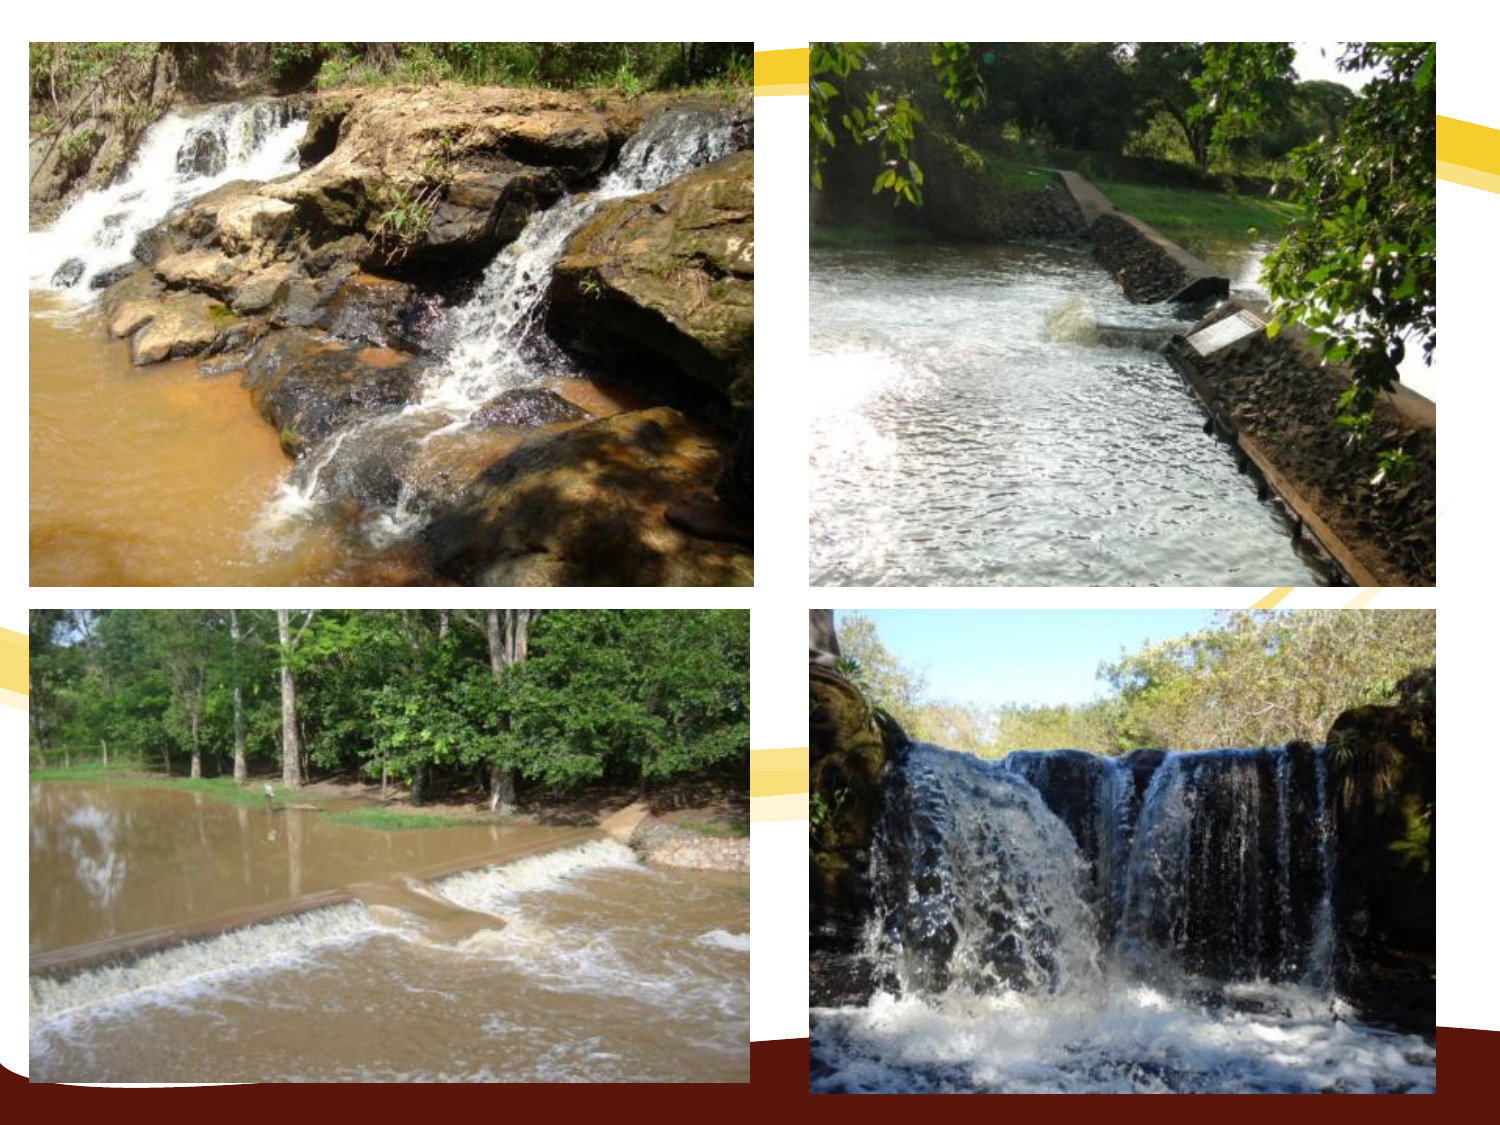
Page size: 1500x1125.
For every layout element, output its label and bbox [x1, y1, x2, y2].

picture [808, 42, 1436, 587]
picture [29, 42, 755, 587]
picture [29, 609, 751, 1083]
picture [808, 609, 1436, 1095]
